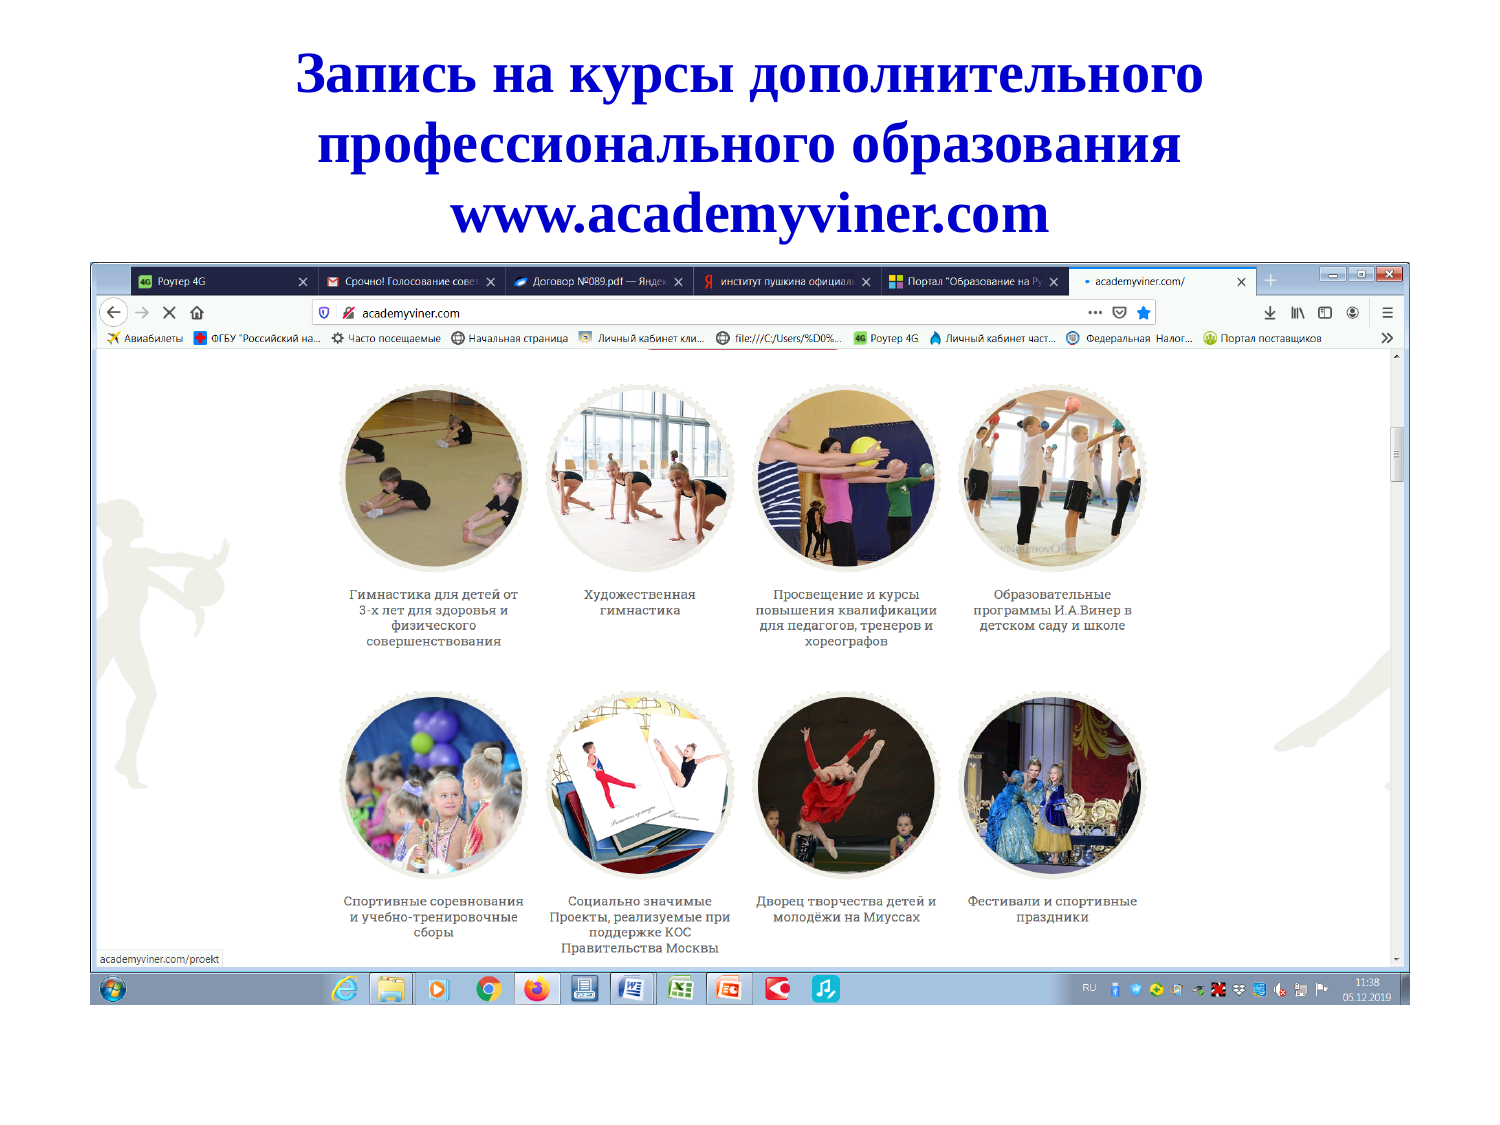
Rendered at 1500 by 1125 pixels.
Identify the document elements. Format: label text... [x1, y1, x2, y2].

title Запись на курсы дополнительного профессионального образования www.academyviner.com [75, 45, 1425, 233]
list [89, 262, 1411, 1006]
